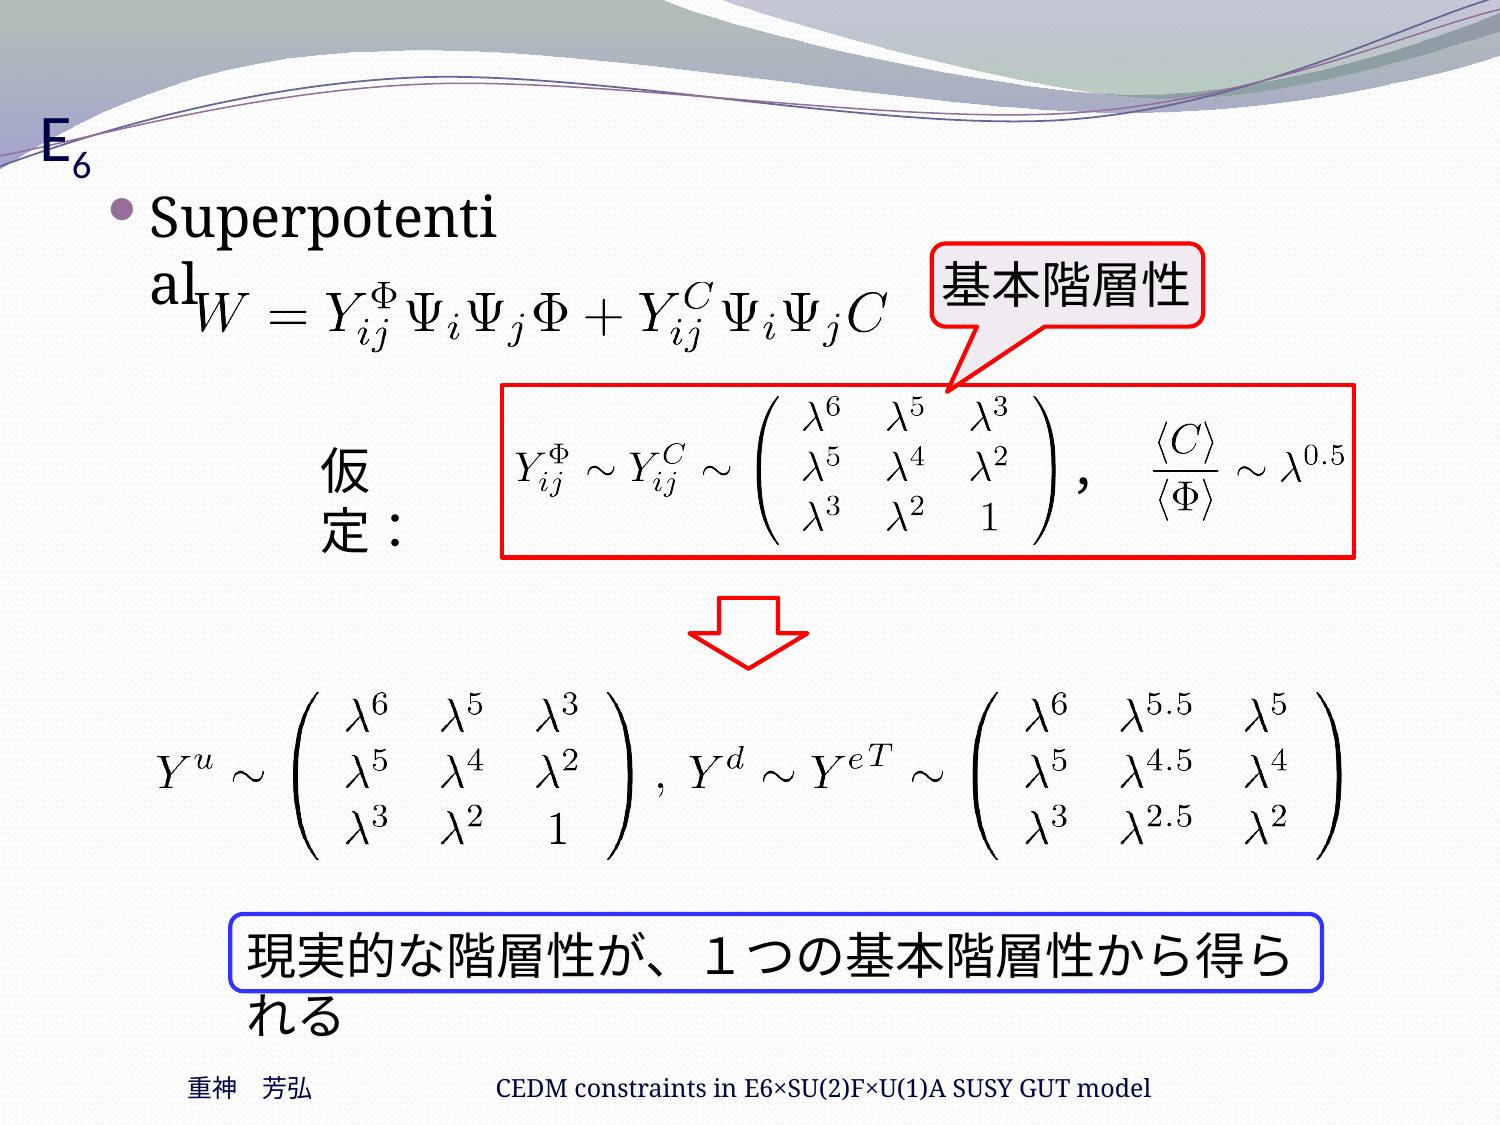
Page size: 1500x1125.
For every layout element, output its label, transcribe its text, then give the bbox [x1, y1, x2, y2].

text_box 仮定： [306, 432, 467, 568]
picture [194, 281, 892, 362]
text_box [501, 385, 1355, 558]
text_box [926, 243, 1210, 327]
footer CEDM constraints in E6×SU(2)F×U(1)A SUSY GUT model [437, 1042, 1211, 1103]
slide_number 重神 芳弘 [75, 1042, 425, 1103]
text_box E6 [24, 87, 1476, 187]
picture [156, 692, 1342, 861]
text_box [229, 913, 1333, 993]
text_box Superpotential [74, 187, 526, 268]
text_box [687, 595, 810, 671]
